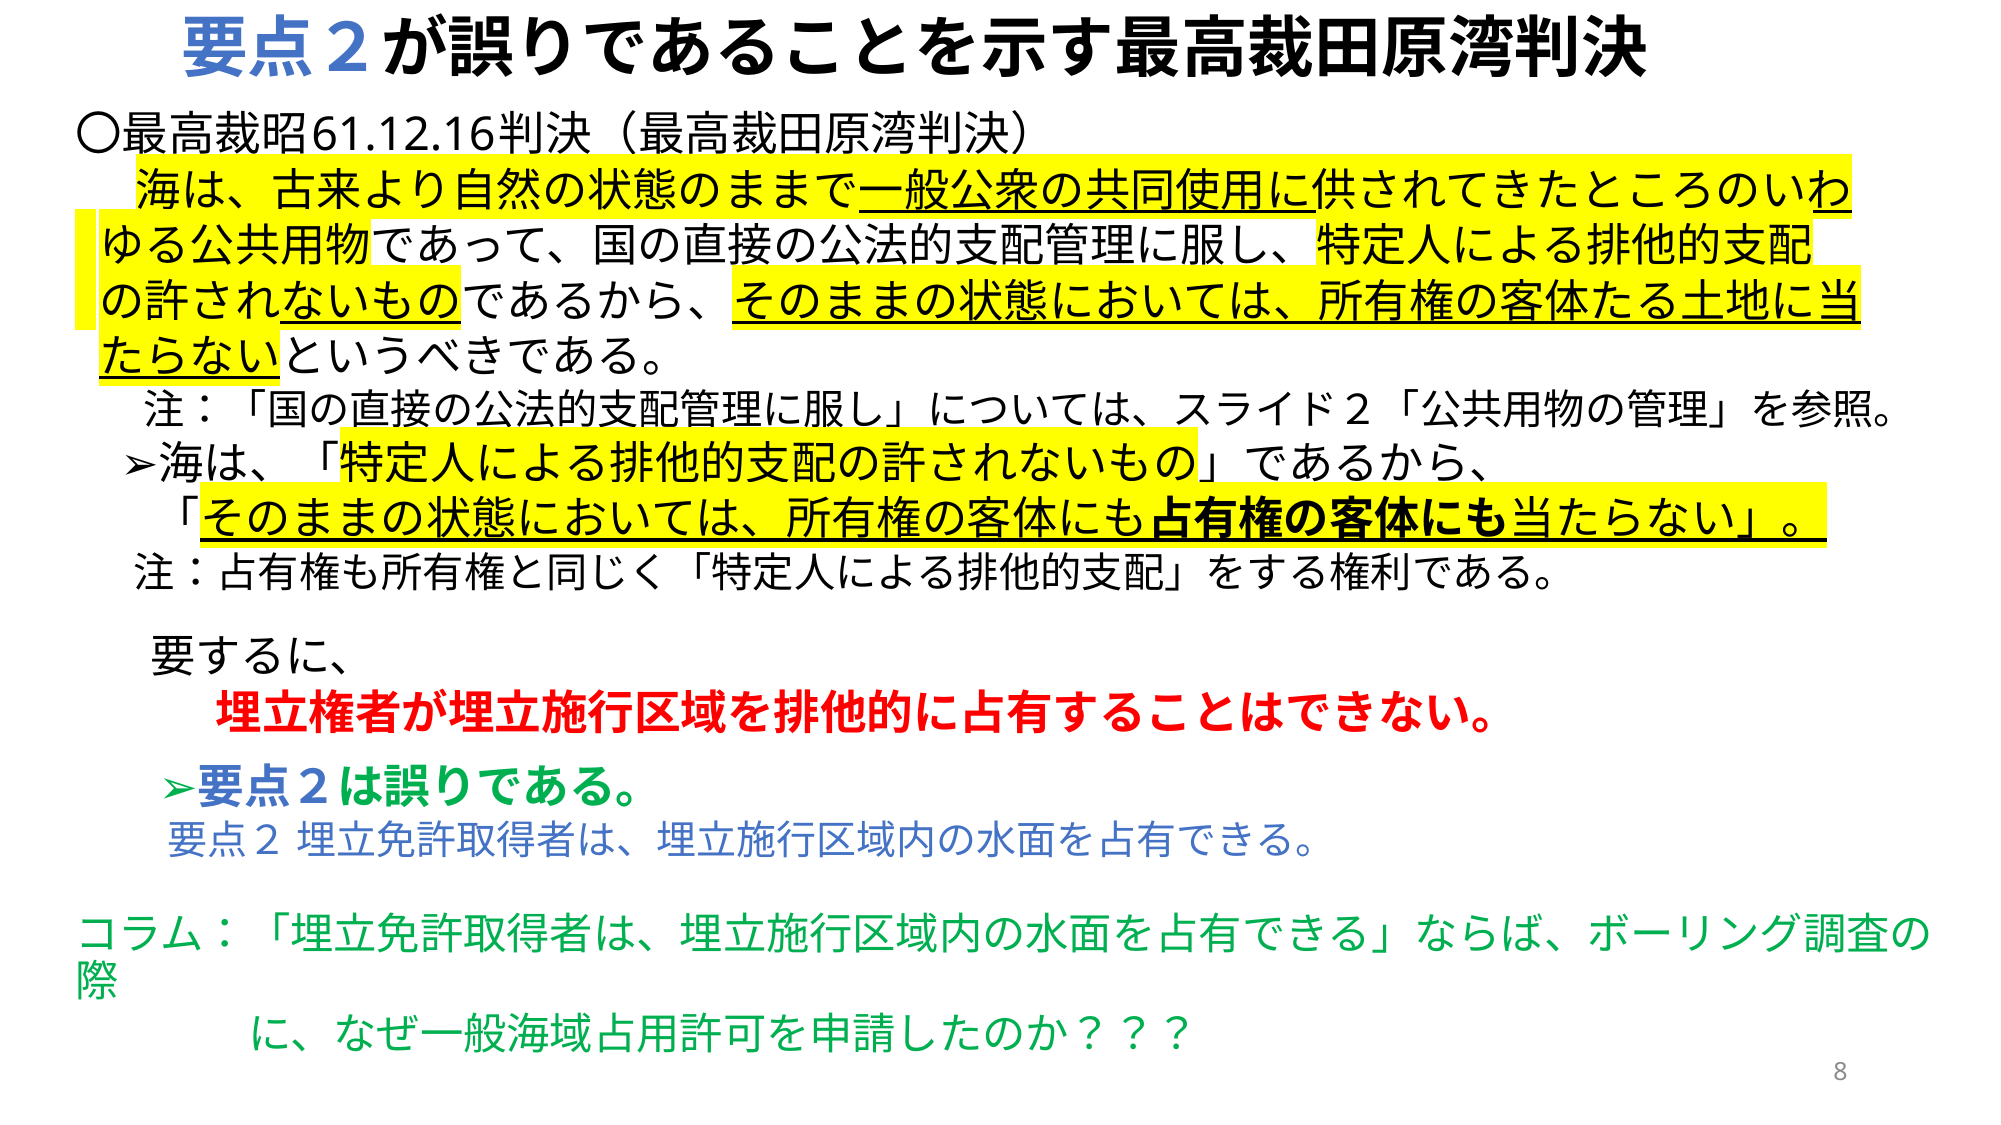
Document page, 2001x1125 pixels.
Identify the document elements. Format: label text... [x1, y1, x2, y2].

list 〇最高裁昭61.12.16判決（最高裁田原湾判決） 海は、古来より自然の状態のままで一般公衆の共同使用に供されてきたところのいわ ゆる公共用物であって、国の直接の公法的支配管理に服し、特定人による排他的支配 の許されないものであるから、そのままの状態においては、所有権の客体たる土地に当 たらないというべきである。 注：「国の直接の公法的支配管理に服し」については、スライド２「公共用物の管理」を参照。 ➢海は、「特定人による排他的支配の許されないもの」であるから、 「そのままの状態においては、所有権の客体にも占有権の客体にも当たらない」。 注：占有権も所有権と同じく「特定人による排他的支配」をする権利である。 要するに、 埋立権者が埋立施行区域を排他的に占有することはできない。 ➢要点２は誤りである。 要点２ 埋立免許取得者は、埋立施行区域内の水面を占有できる。 コラム：「埋立免許取得者は、埋立施行区域内の水面を占有できる」ならば、ボーリング調査の際 に、なぜ一般海域占用許可を申請したのか？？？ [60, 102, 1962, 1109]
title 要点２が誤りであることを示す最高裁田原湾判決 [119, 0, 1845, 102]
slide_number 8 [1412, 1042, 1863, 1103]
